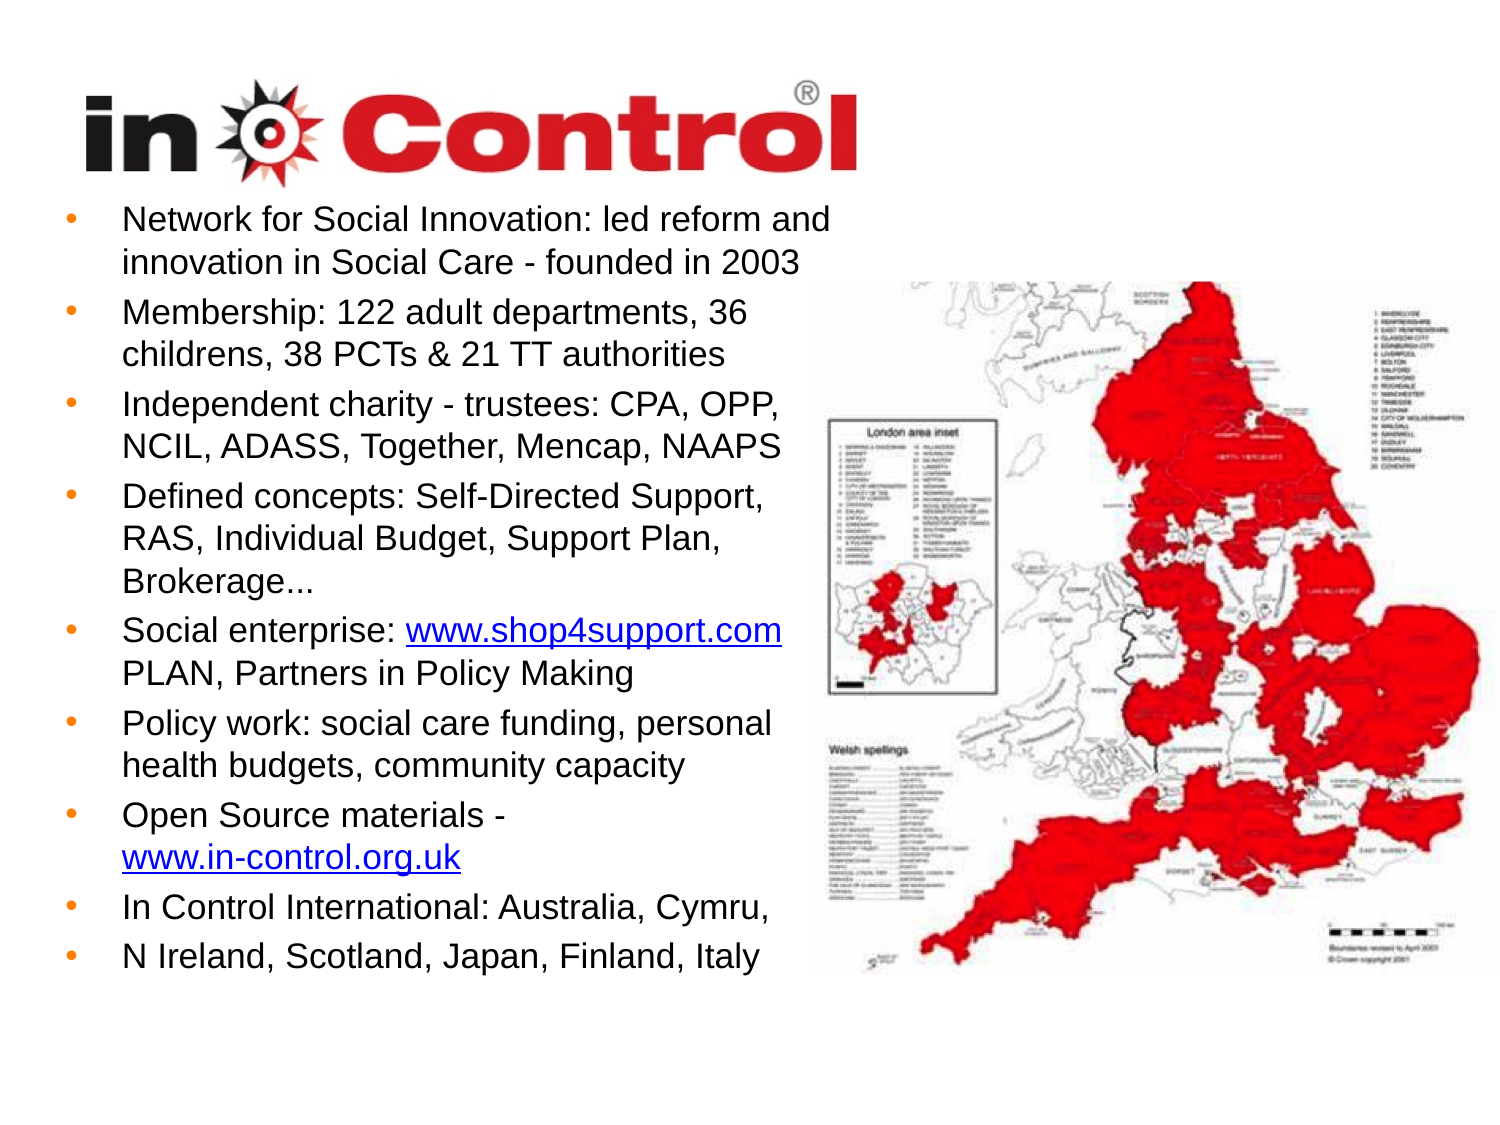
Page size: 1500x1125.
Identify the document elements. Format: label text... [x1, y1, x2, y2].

list Network for Social Innovation: led reform and innovation in Social Care - founded in 2003 Membership: 122 adult departments, 36 childrens, 38 PCTs & 21 TT authorities Independent charity - trustees: CPA, OPP, NCIL, ADASS, Together, Mencap, NAAPS Defined concepts: Self-Directed Support, RAS, Individual Budget, Support Plan, Brokerage... Social enterprise: www.shop4support.com PLAN, Partners in Policy Making Policy work: social care funding, personal health budgets, community capacity Open Source materials - www.in-control.org.uk In Control International: Australia, Cymru, N Ireland, Scotland, Japan, Finland, Italy [4, 189, 862, 1102]
picture [86, 78, 858, 190]
picture [811, 280, 1500, 975]
